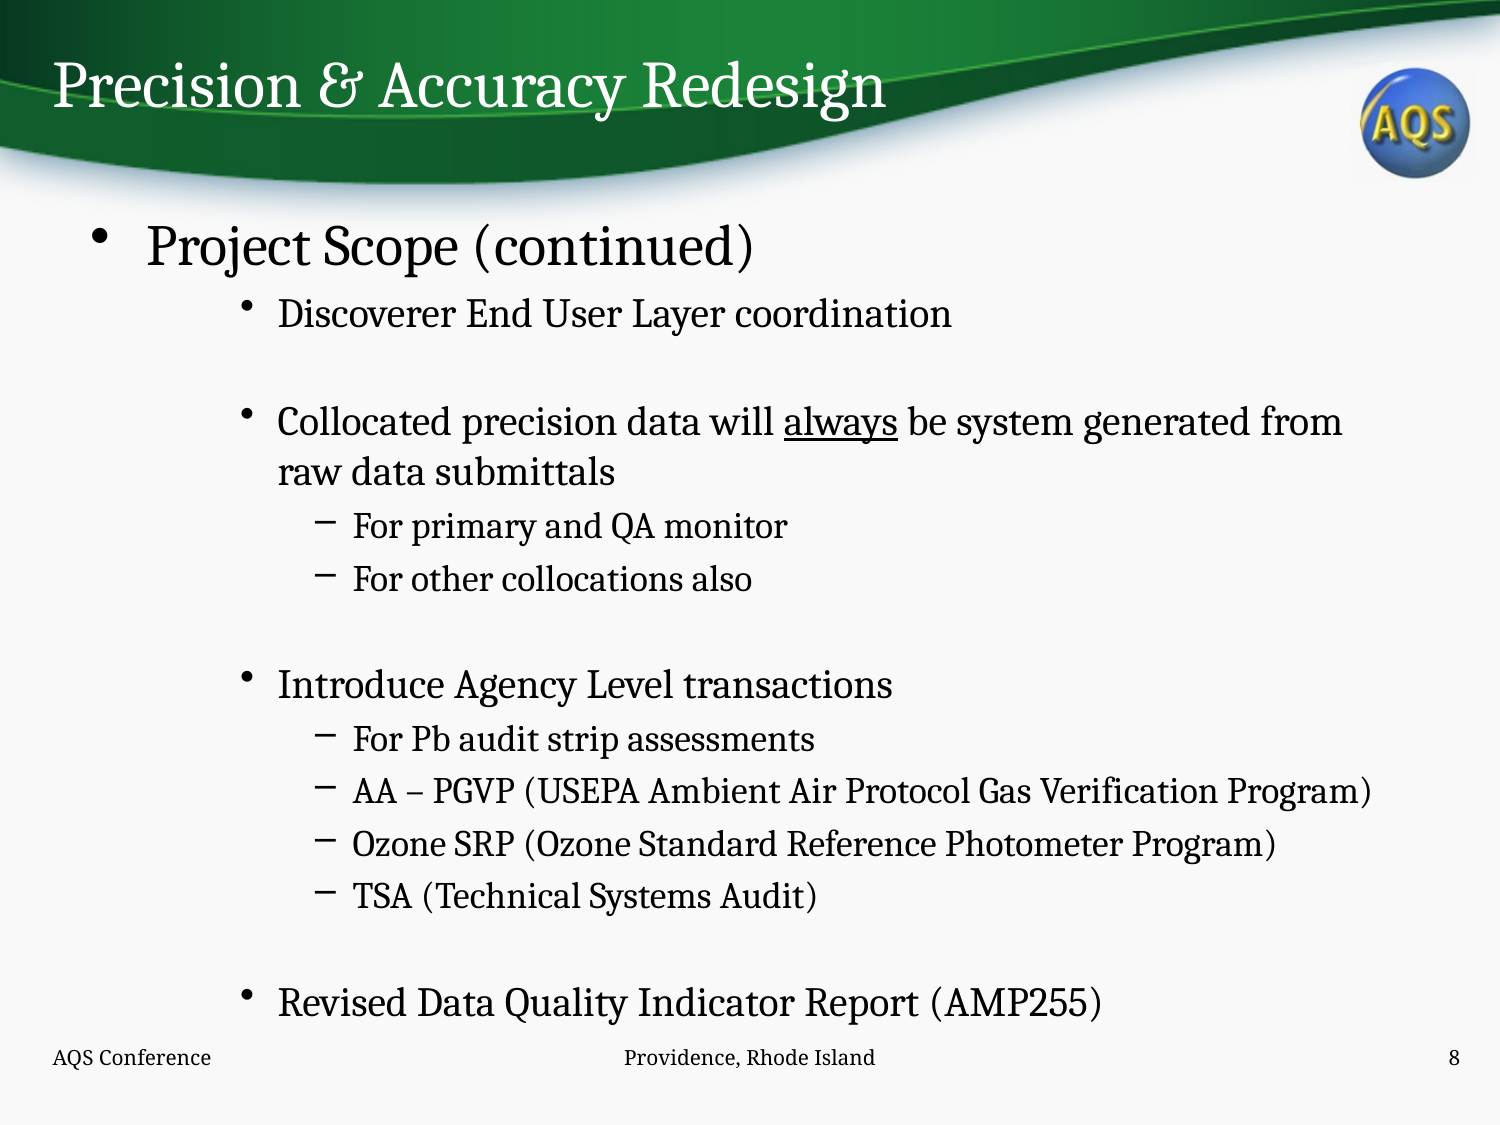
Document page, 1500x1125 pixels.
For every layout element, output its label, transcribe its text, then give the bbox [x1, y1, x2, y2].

title Precision & Accuracy Redesign [37, 0, 1088, 163]
picture [0, 0, 1500, 1125]
slide_number 8 [1187, 1037, 1476, 1101]
slide_number AQS Conference [37, 1037, 288, 1101]
list Project Scope (continued) Discoverer End User Layer coordination Collocated precision data will always be system generated from raw data submittals For primary and QA monitor For other collocations also Introduce Agency Level transactions For Pb audit strip assessments AA – PGVP (USEPA Ambient Air Protocol Gas Verification Program) Ozone SRP (Ozone Standard Reference Photometer Program) TSA (Technical Systems Audit) Revised Data Quality Indicator Report (AMP255) [74, 199, 1413, 1001]
footer Providence, Rhode Island [299, 1037, 1187, 1101]
